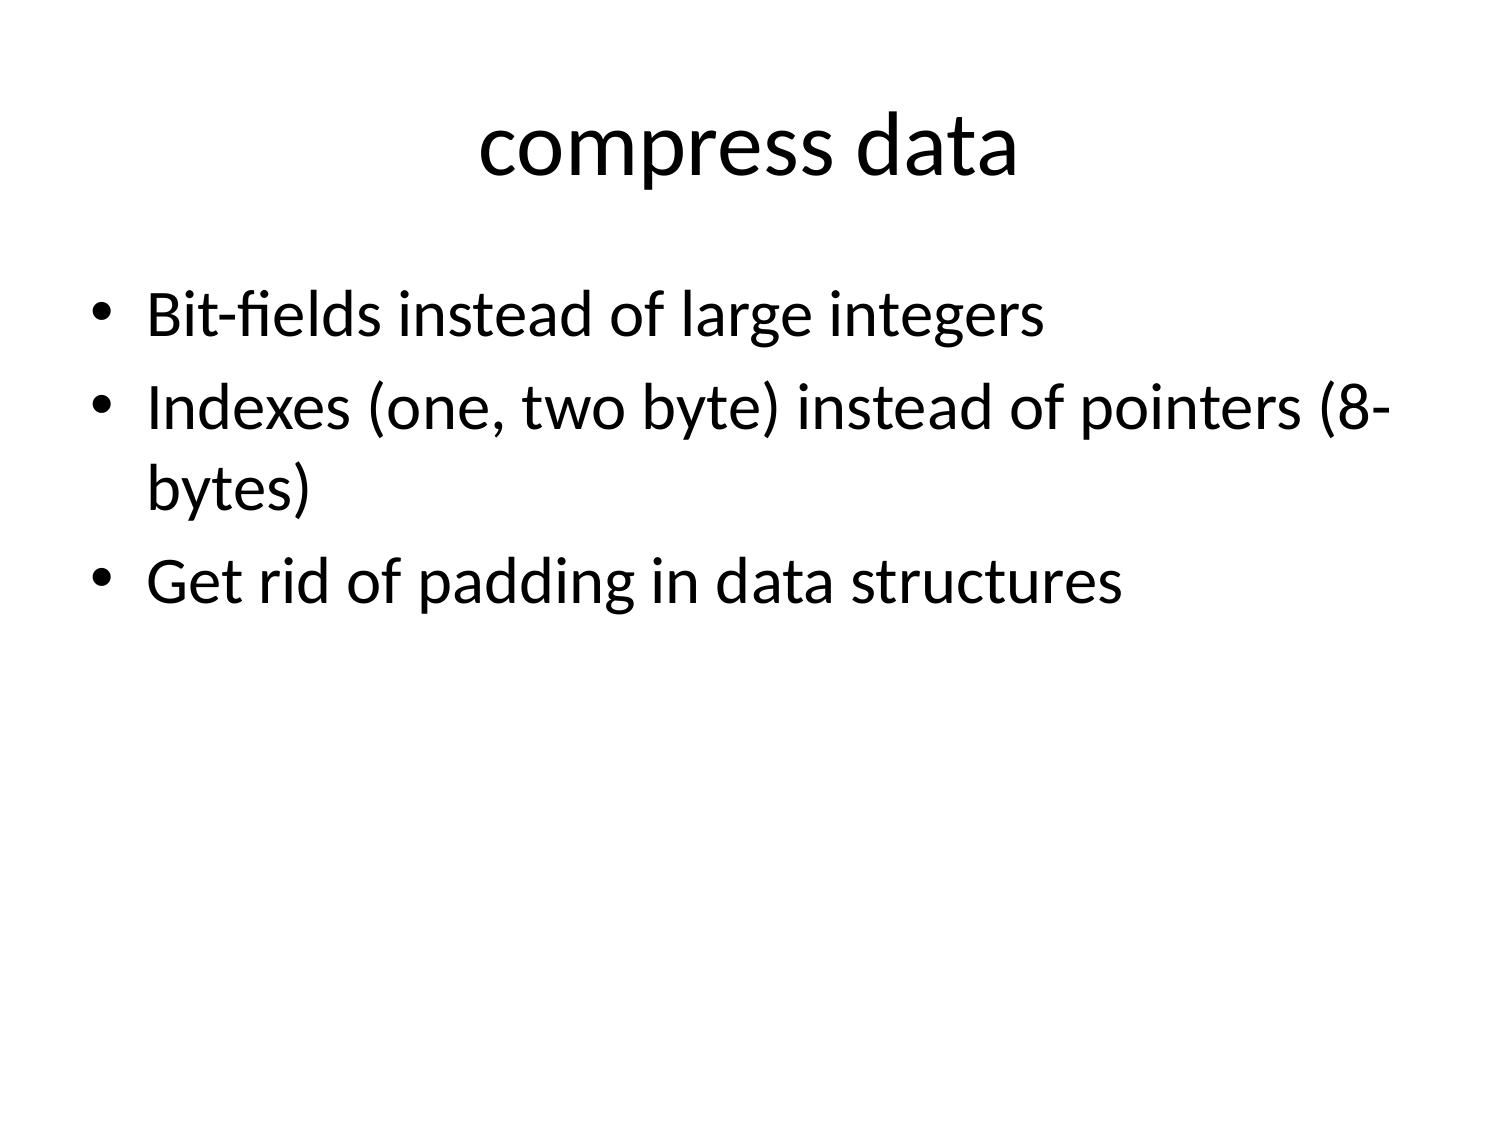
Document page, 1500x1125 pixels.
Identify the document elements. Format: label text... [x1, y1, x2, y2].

list Bit-fields instead of large integers Indexes (one, two byte) instead of pointers (8-bytes) Get rid of padding in data structures [75, 262, 1425, 1005]
title compress data [75, 45, 1425, 233]
